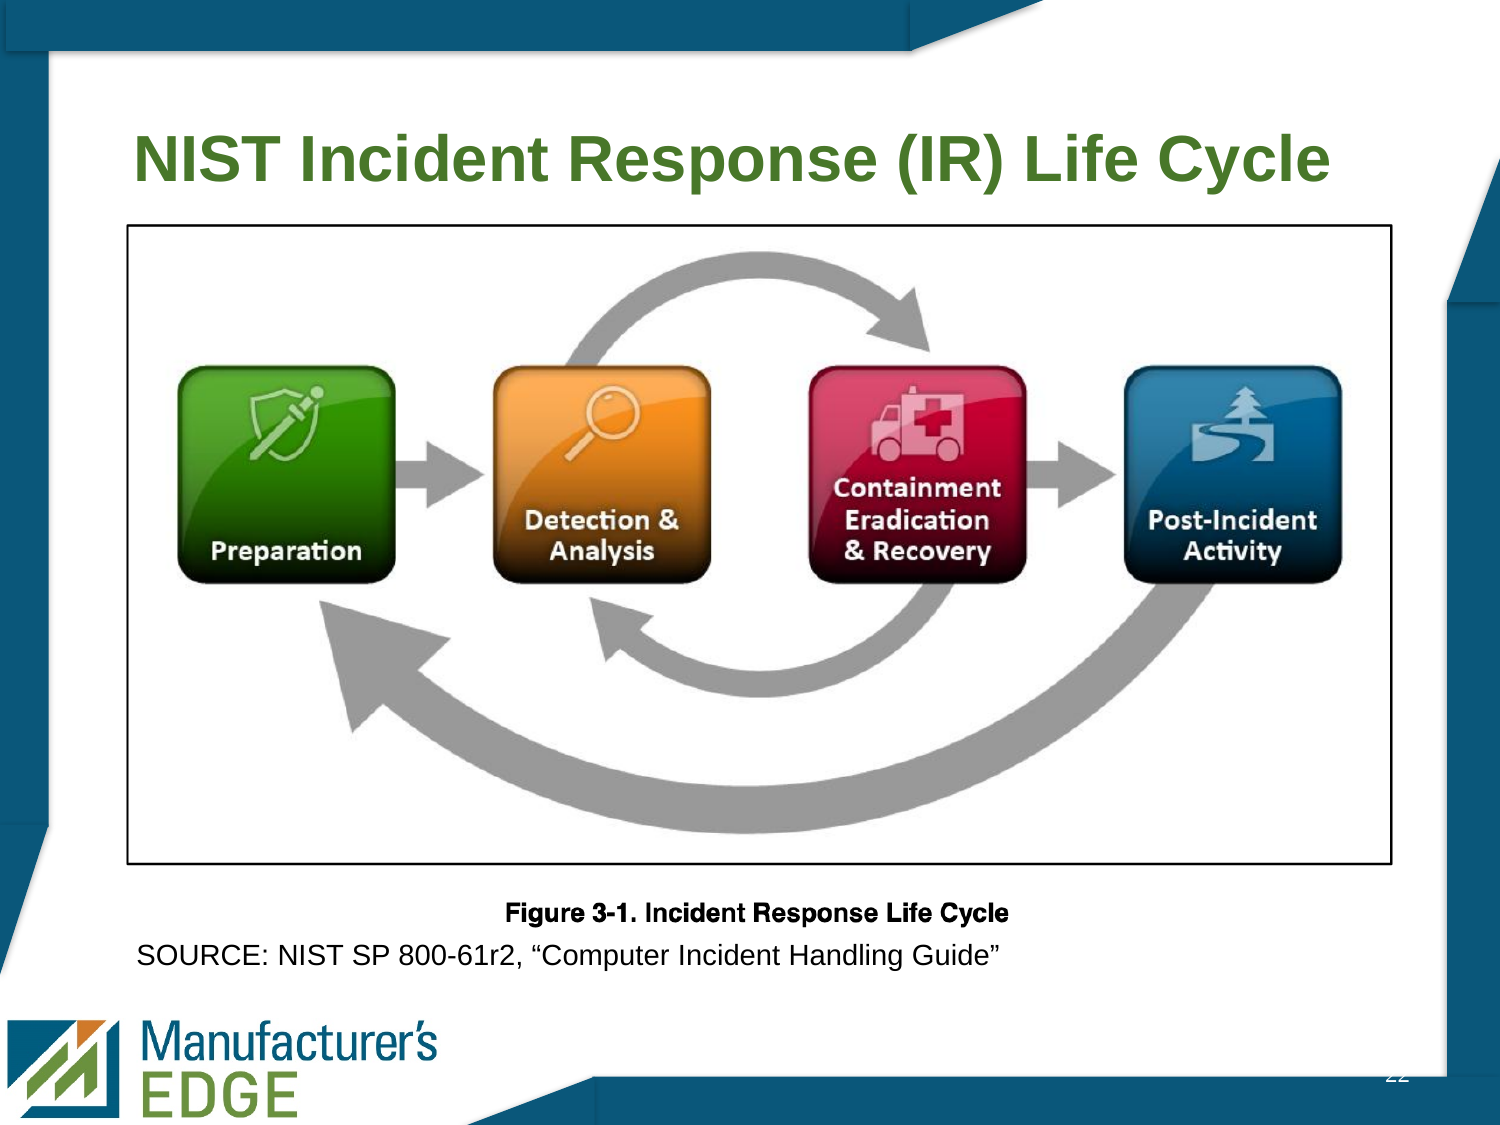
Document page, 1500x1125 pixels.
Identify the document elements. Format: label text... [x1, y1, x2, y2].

title NIST Incident Response (IR) Life Cycle [118, 78, 1425, 233]
picture [5, 1018, 441, 1120]
picture [107, 207, 1415, 931]
slide_number 22 [1074, 1042, 1425, 1103]
text_box SOURCE: NIST SP 800-61r2, “Computer Incident Handling Guide” [121, 928, 1450, 979]
